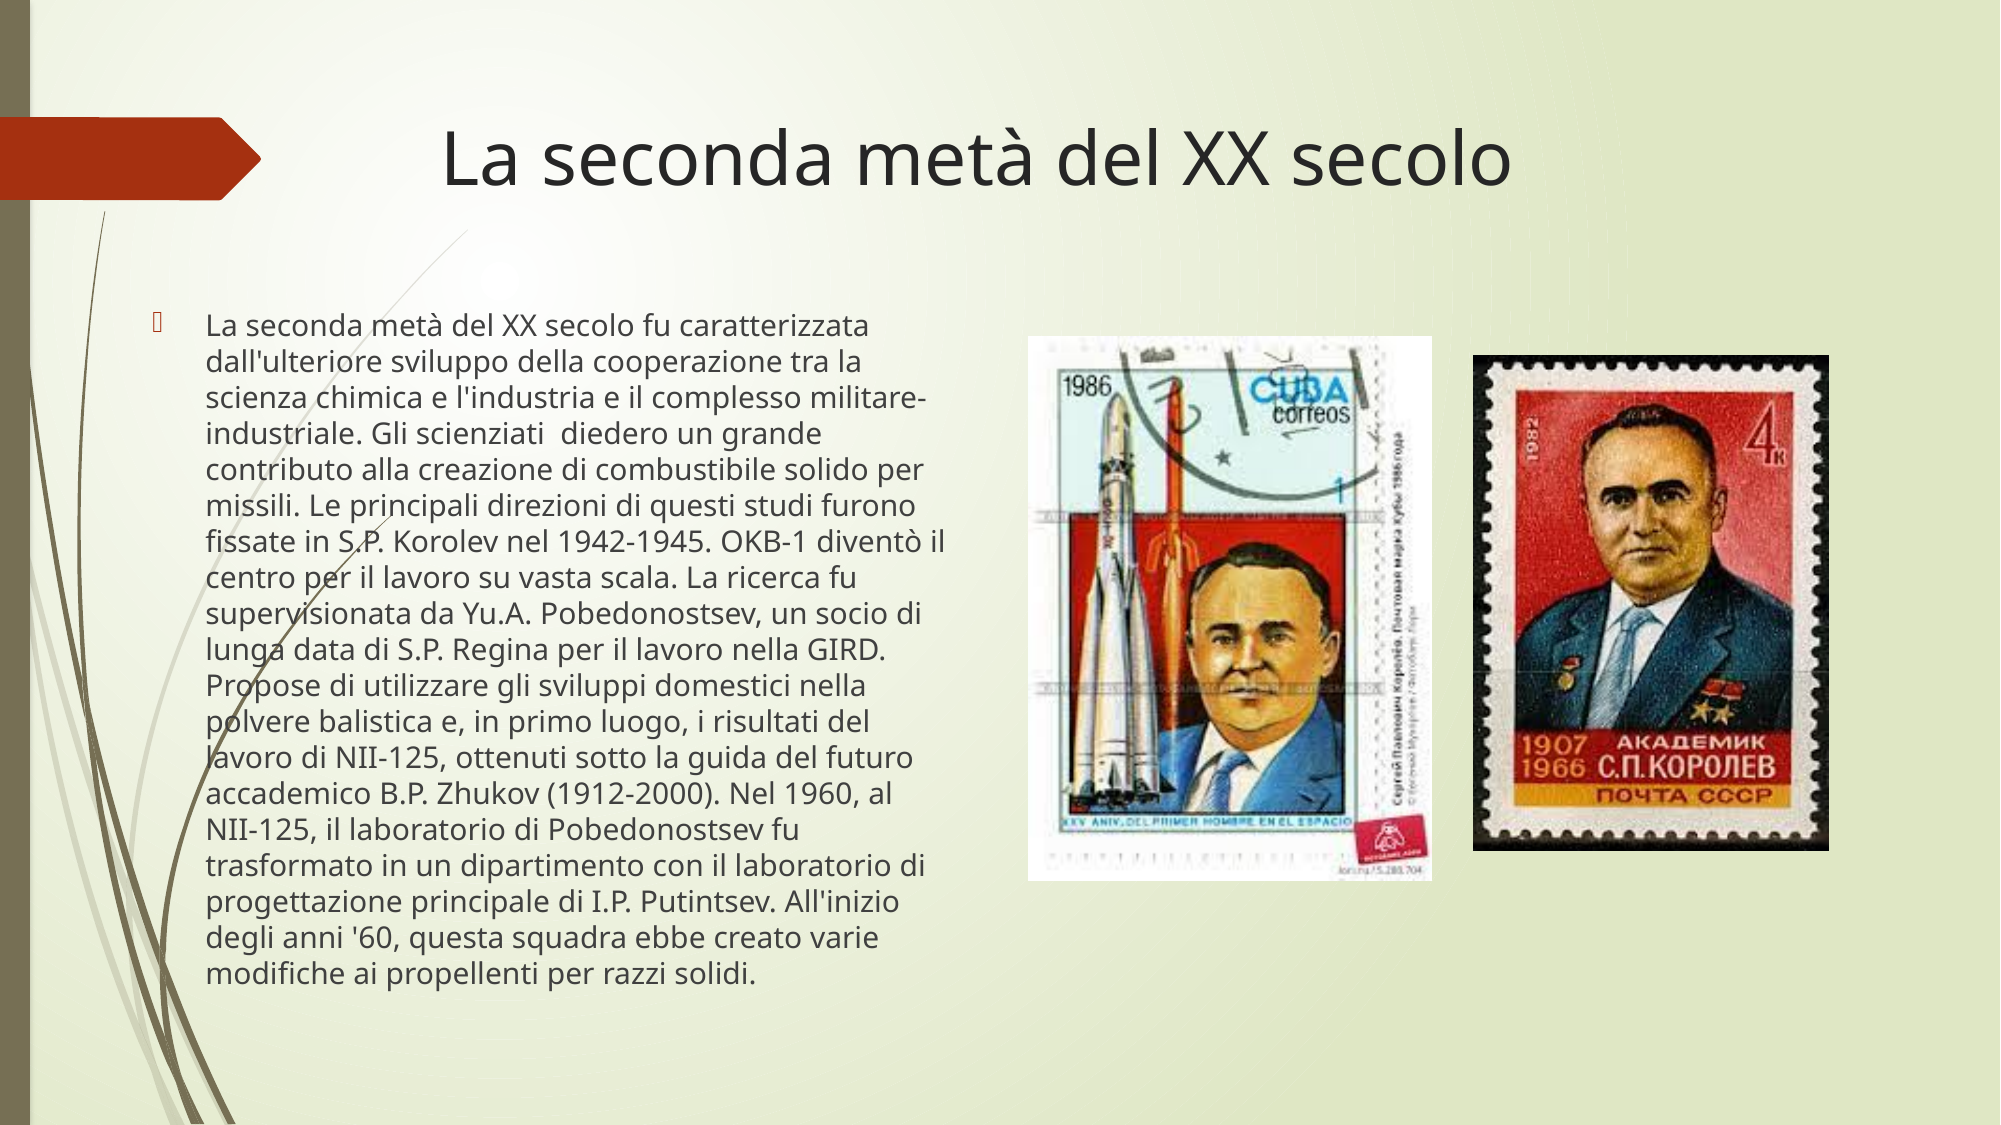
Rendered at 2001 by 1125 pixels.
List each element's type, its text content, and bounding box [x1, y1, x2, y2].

picture [1473, 355, 1830, 851]
list La seconda metà del XX secolo fu caratterizzata dall'ulteriore sviluppo della cooperazione tra la scienza chimica e l'industria e il complesso militare-industriale. Gli scienziati diedero un grande contributo alla creazione di combustibile solido per missili. Le principali direzioni di questi studi furono fissate in S.P. Korolev nel 1942-1945. OKB-1 diventò il centro per il lavoro su vasta scala. La ricerca fu supervisionata da Yu.A. Pobedonostsev, un socio di lunga data di S.P. Regina per il lavoro nella GIRD. Propose di utilizzare gli sviluppi domestici nella polvere balistica e, in primo luogo, i risultati del lavoro di NII-125, ottenuti sotto la guida del futuro accademico B.P. Zhukov (1912-2000). Nel 1960, al NII-125, il laboratorio di Pobedonostsev fu trasformato in un dipartimento con il laboratorio di progettazione principale di I.P. Putintsev. All'inizio degli anni '60, questa squadra ebbe creato varie modifiche ai propellenti per razzi solidi. [137, 299, 965, 1014]
title La seconda metà del XX secolo [425, 102, 1888, 313]
picture [1028, 336, 1432, 881]
